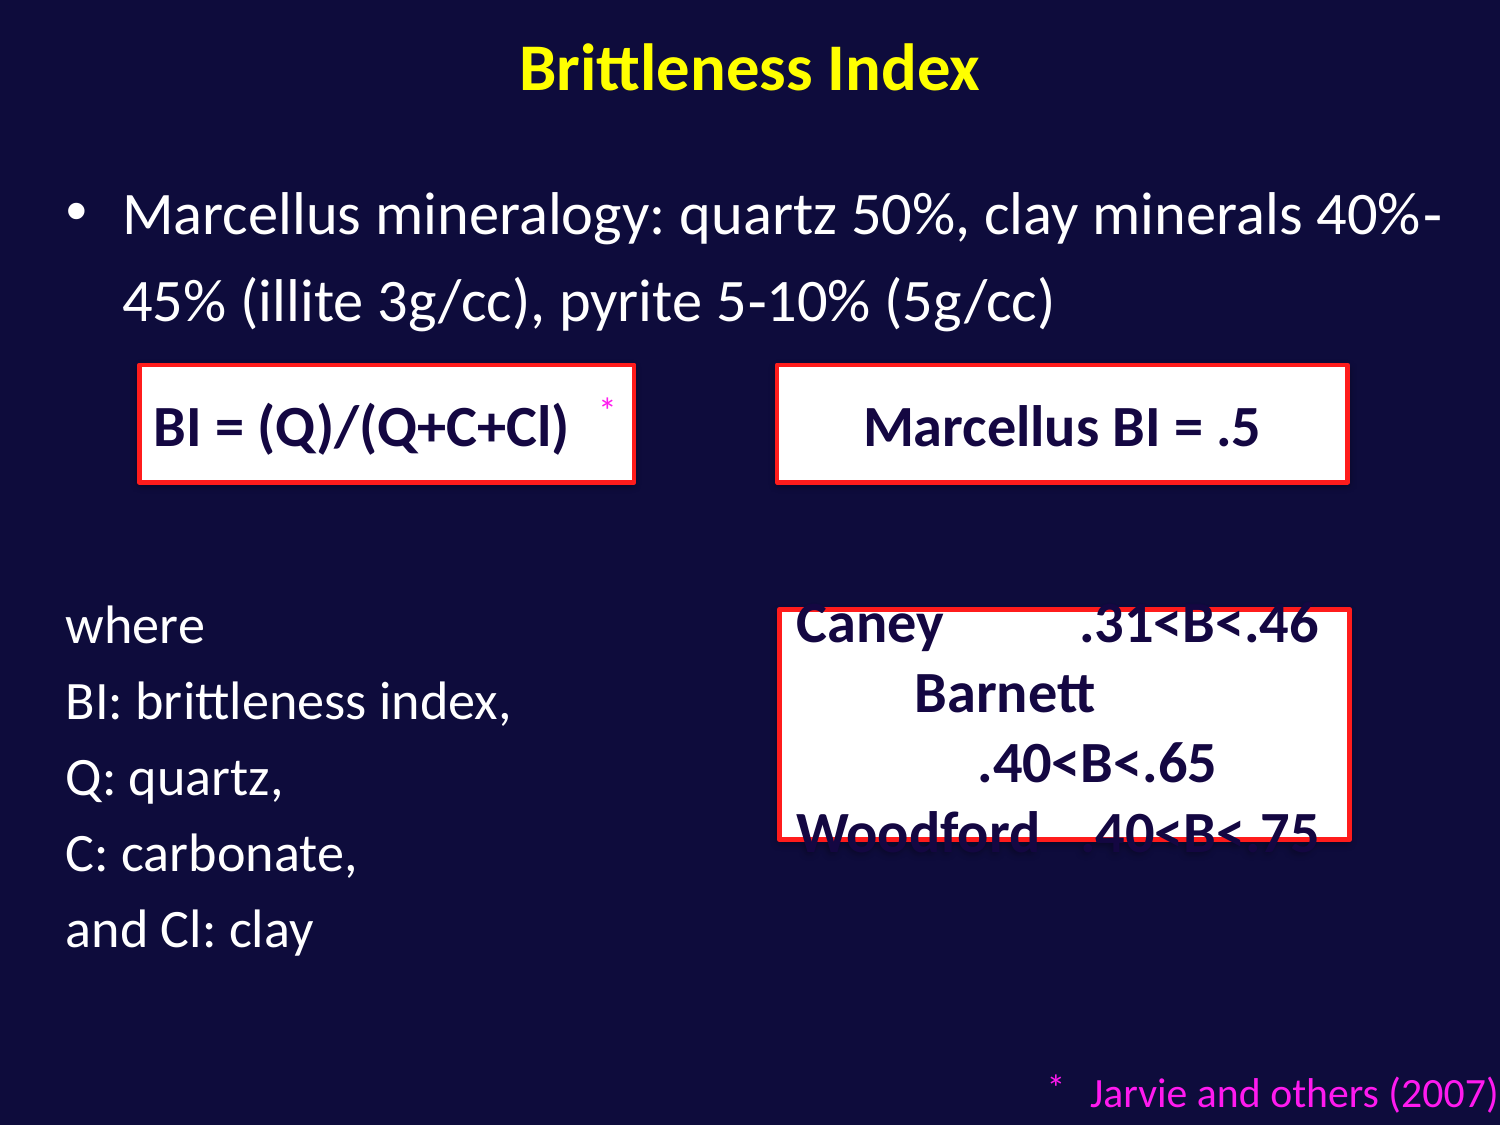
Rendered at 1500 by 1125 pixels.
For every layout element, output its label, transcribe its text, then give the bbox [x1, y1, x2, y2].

text_box Marcellus BI = .5 [776, 364, 1348, 483]
text_box * [1031, 1011, 1083, 1116]
text_box * [583, 334, 635, 440]
list Marcellus mineralogy: quartz 50%, clay minerals 40%‐45% (illite 3g/cc), pyrite 5‐10% (5g/cc) where BI: brittleness index, Q: quartz, C: carbonate, and Cl: clay [50, 151, 1500, 1055]
text_box BI = (Q)/(Q+C+Cl) [138, 364, 635, 483]
title Brittleness Index [75, 0, 1425, 129]
text_box Caney .31<B<.46 Barnett .40<B<.65 Woodford .40<B<.75 [779, 609, 1350, 841]
text_box Jarvie and others (2007) [1075, 1058, 1500, 1123]
